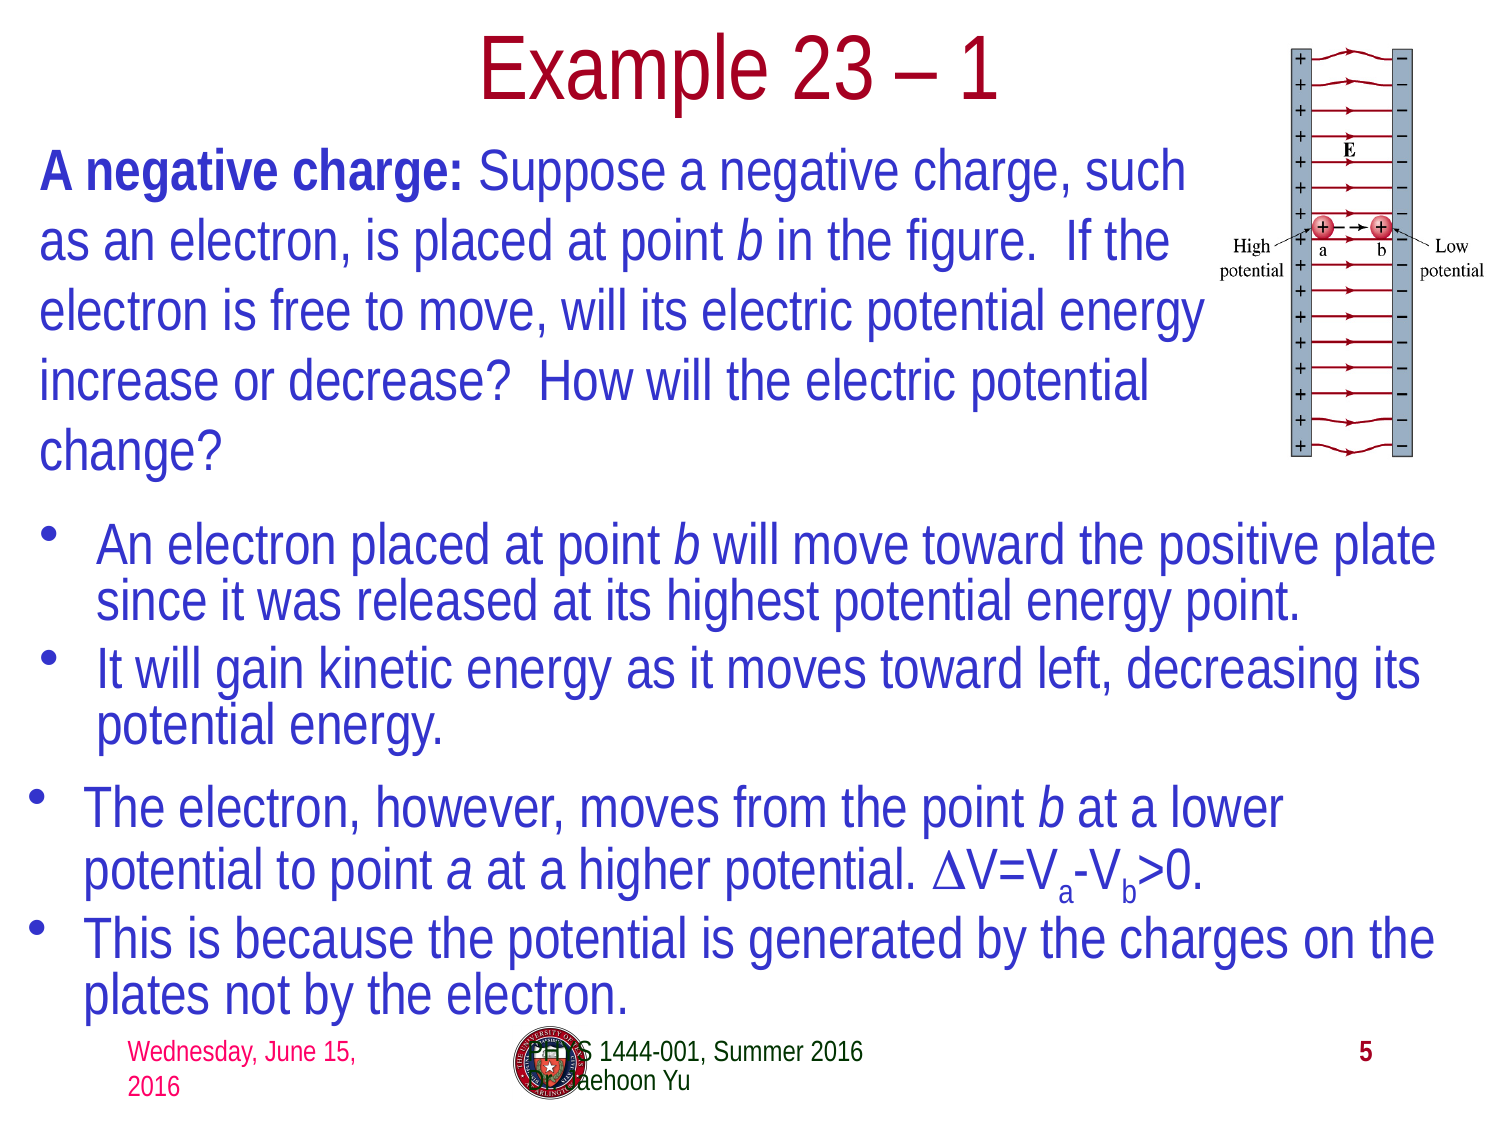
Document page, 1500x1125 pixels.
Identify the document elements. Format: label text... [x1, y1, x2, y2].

picture [1087, 37, 1500, 466]
footer PHYS 1444-001, Summer 2016 Dr. Jaehoon Yu [512, 1038, 988, 1101]
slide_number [112, 1038, 426, 1101]
slide_number 5 [1074, 1038, 1388, 1101]
text_box The electron, however, moves from the point b at a lower potential to point a at a higher potential. ΔV=Va-Vb>0. This is because the potential is generated by the charges on the plates not by the electron. [12, 774, 1488, 1038]
text_box A negative charge: Suppose a negative charge, such as an electron, is placed at point b in the figure. If the electron is free to move, will its electric potential energy increase or decrease? How will the electric potential change? [24, 125, 1225, 490]
title Example 23 – 1 [37, 0, 1463, 125]
list An electron placed at point b will move toward the positive plate since it was released at its highest potential energy point. It will gain kinetic energy as it moves toward left, decreasing its potential energy. [24, 512, 1500, 776]
